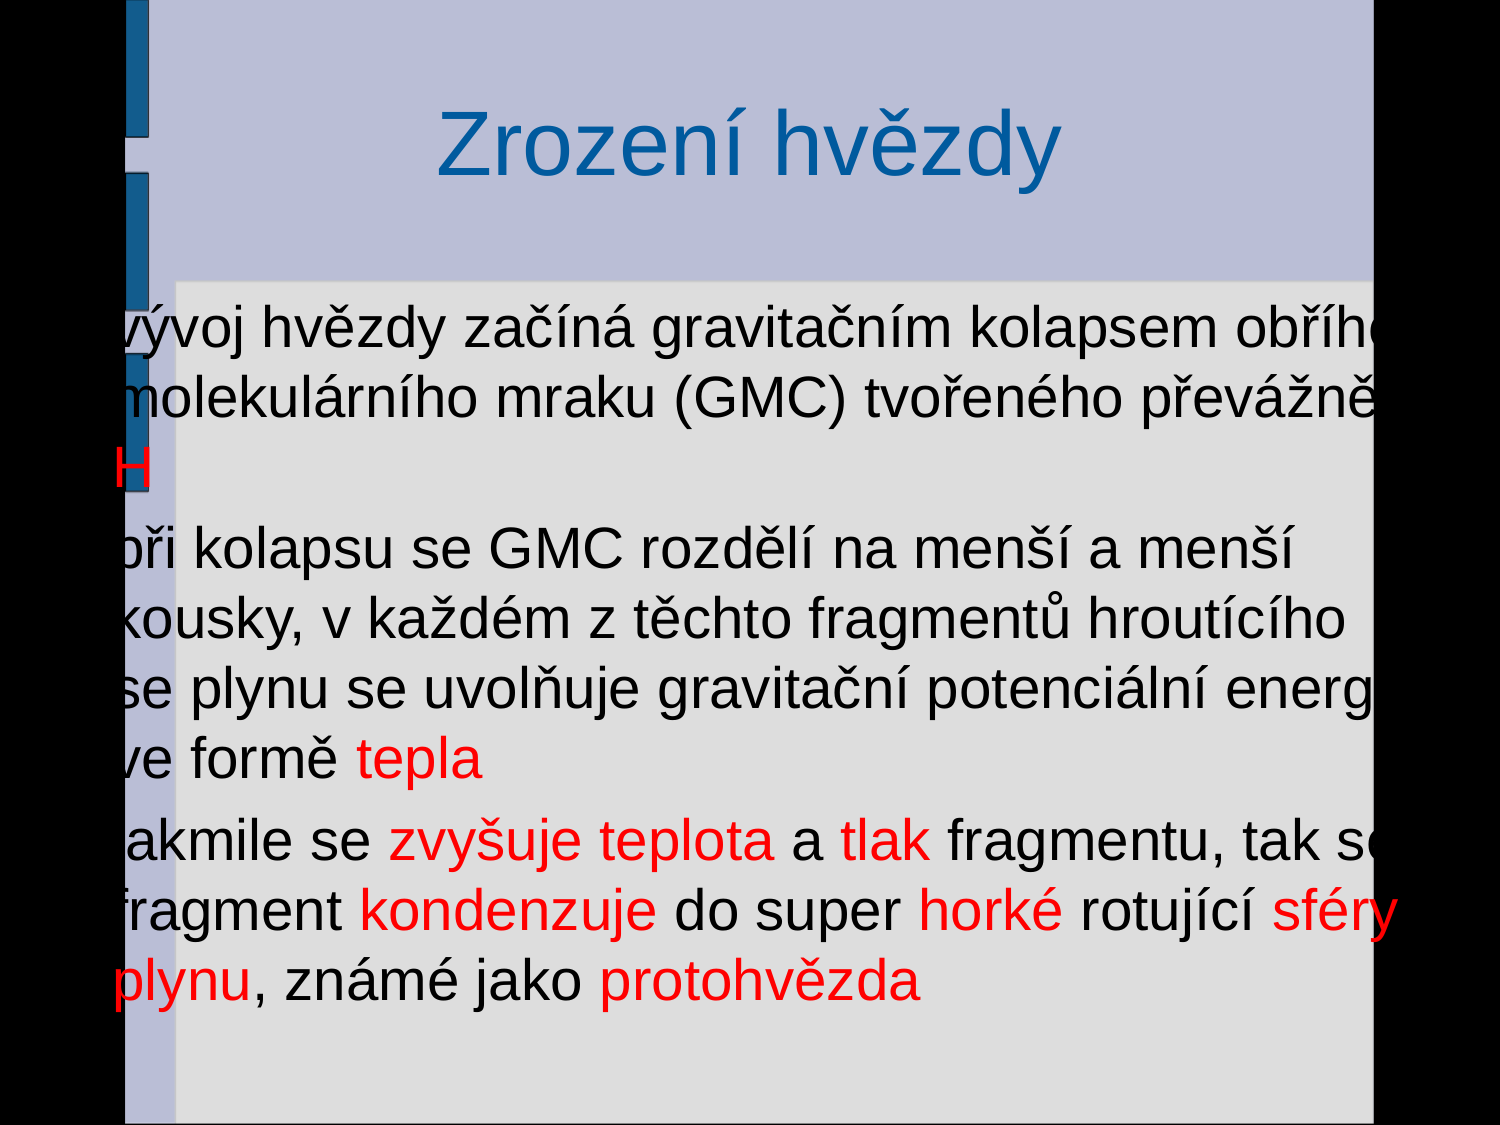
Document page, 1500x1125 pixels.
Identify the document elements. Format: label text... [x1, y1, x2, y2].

picture [0, 0, 1500, 1125]
list vývoj hvězdy začíná gravitačním kolapsem obřího molekulárního mraku (GMC) tvořeného převážně H při kolapsu se GMC rozdělí na menší a menší kousky, v každém z těchto fragmentů hroutícího se plynu se uvolňuje gravitační potenciální energii ve formě tepla jakmile se zvyšuje teplota a tlak fragmentu, tak se fragment kondenzuje do super horké rotující sféry plynu, známé jako protohvězda [41, 280, 1421, 1032]
title Zrození hvězdy [74, 44, 1426, 233]
slide_number 20 [1074, 1024, 1426, 1103]
